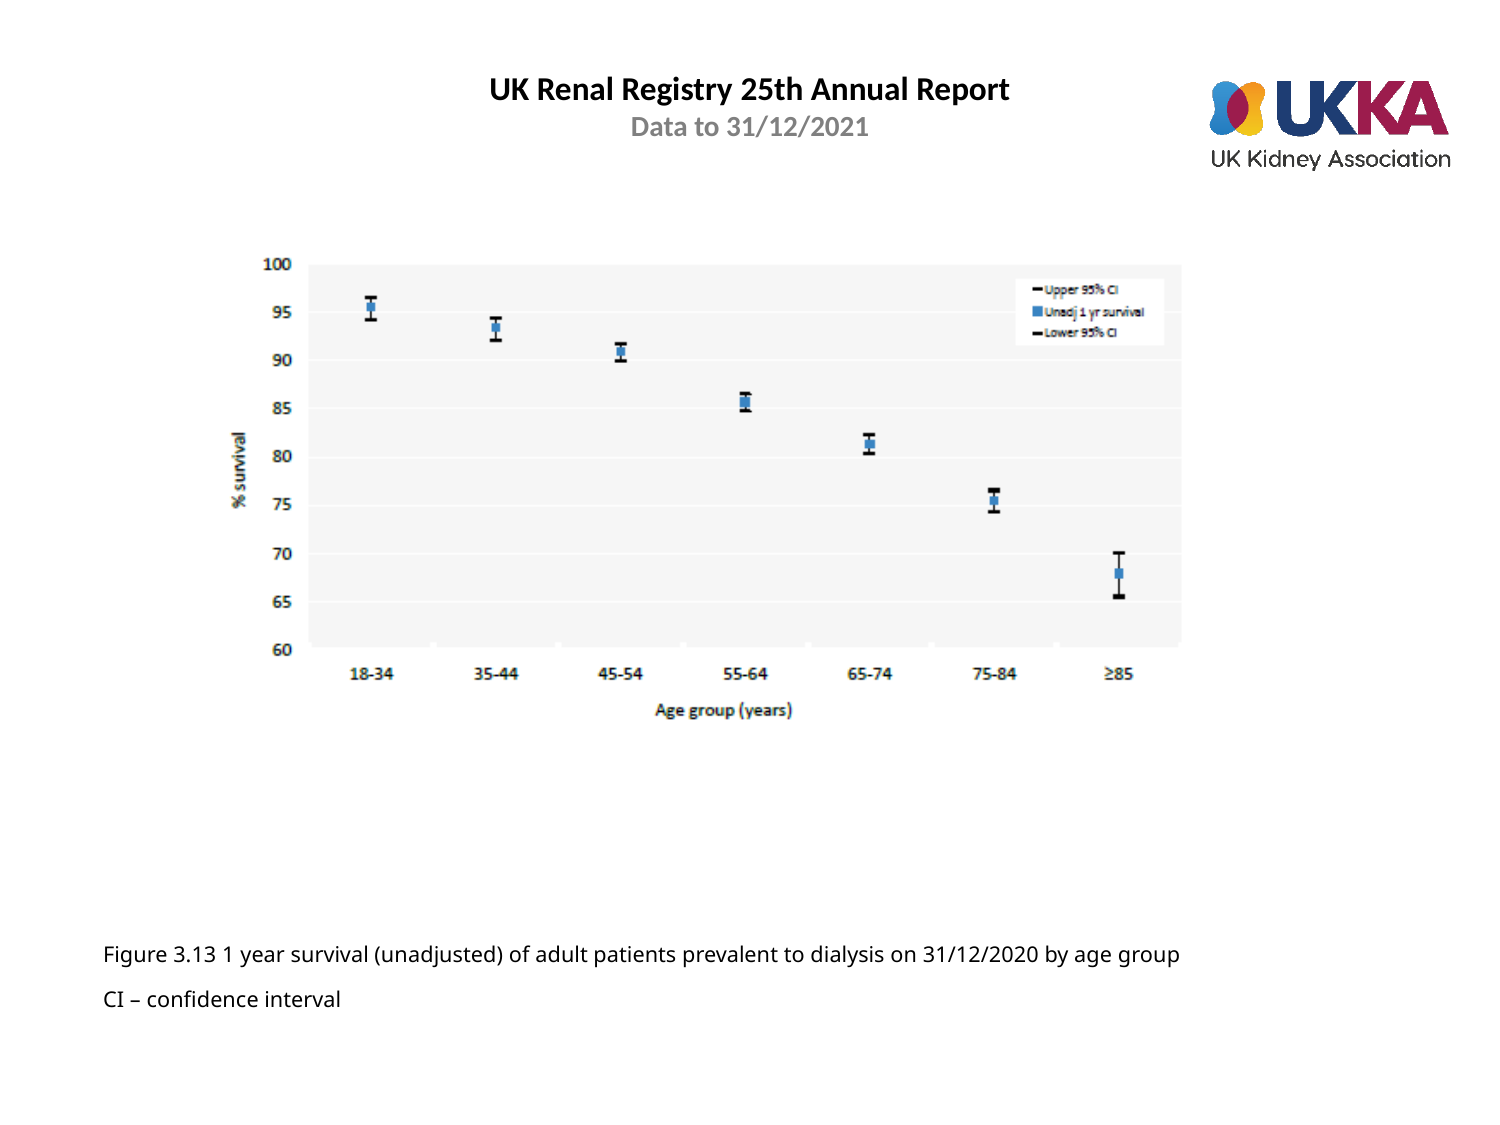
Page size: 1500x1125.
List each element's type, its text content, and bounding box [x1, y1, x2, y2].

picture [1196, 61, 1459, 185]
picture [152, 243, 1252, 831]
text_box UK Renal Registry 25th Annual Report Data to 31/12/2021 [466, 63, 1034, 147]
text_box Figure 3.13 1 year survival (unadjusted) of adult patients prevalent to dialysis on 31/12/2020 by age group CI – confidence interval [88, 928, 1282, 1059]
